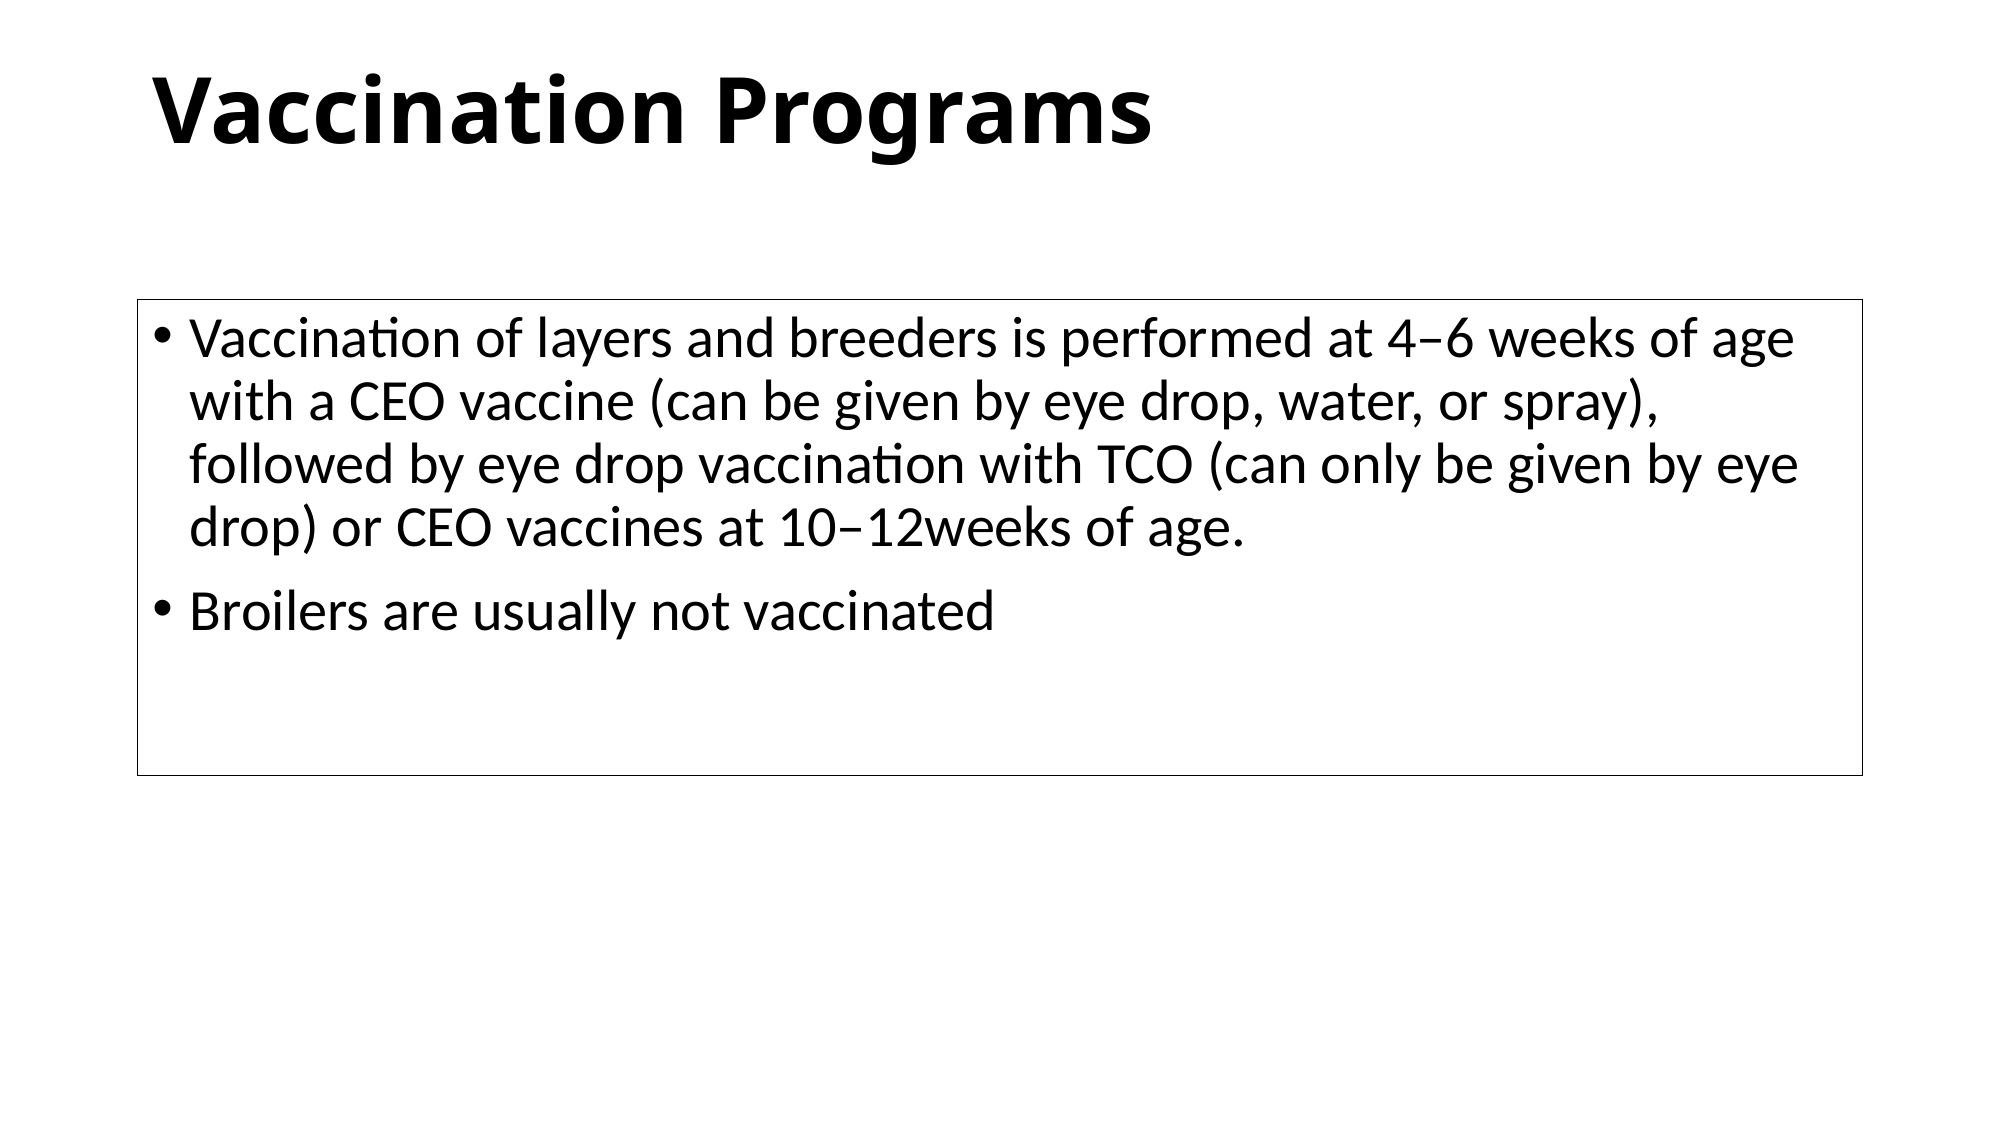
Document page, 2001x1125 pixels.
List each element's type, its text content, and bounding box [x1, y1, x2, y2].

list Vaccination of layers and breeders is performed at 4–6 weeks of age with a CEO vaccine (can be given by eye drop, water, or spray), followed by eye drop vaccination with TCO (can only be given by eye drop) or CEO vaccines at 10–12weeks of age. Broilers are usually not vaccinated [137, 299, 1863, 776]
title Vaccination Programs [137, 59, 1863, 278]
